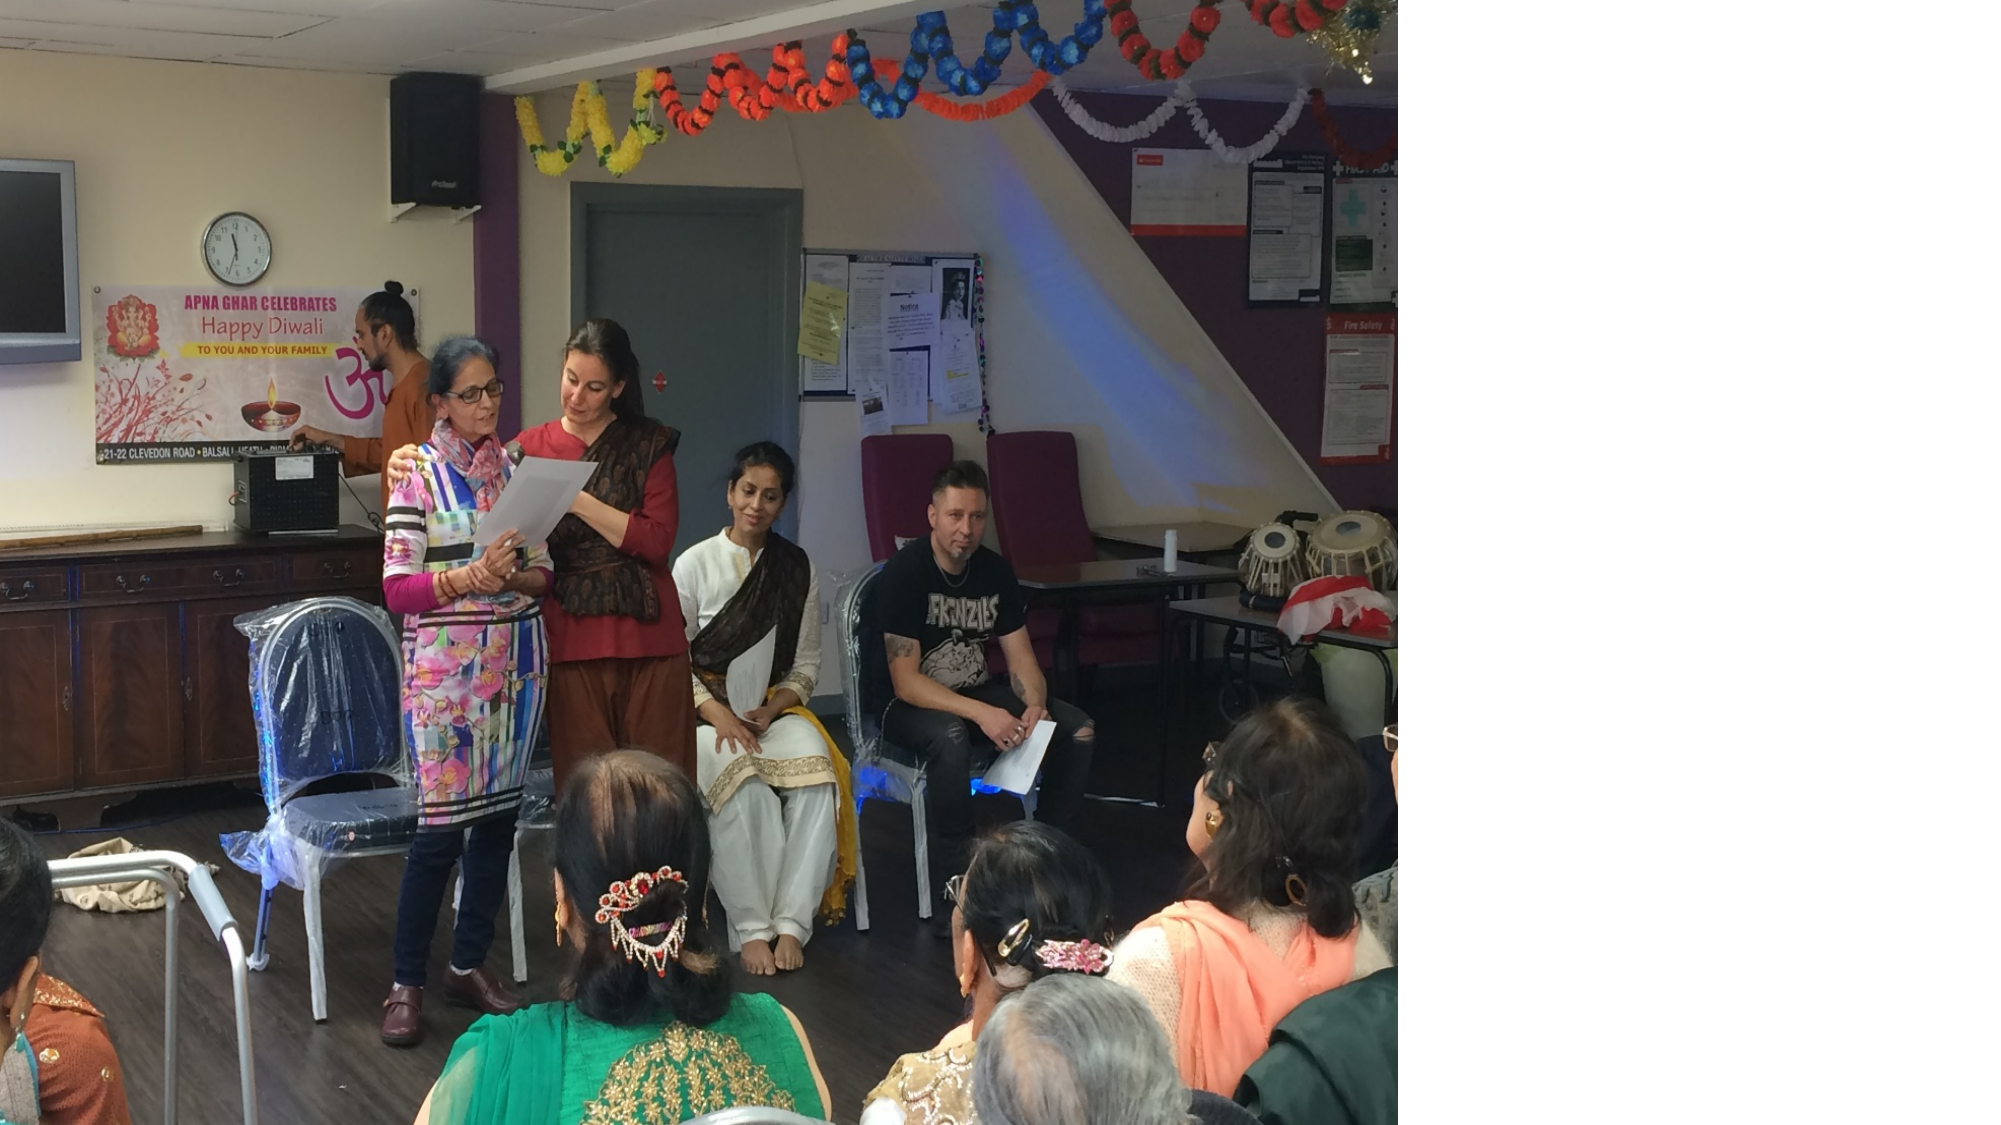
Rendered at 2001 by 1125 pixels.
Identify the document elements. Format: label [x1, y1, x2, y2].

picture [0, 0, 1398, 1125]
